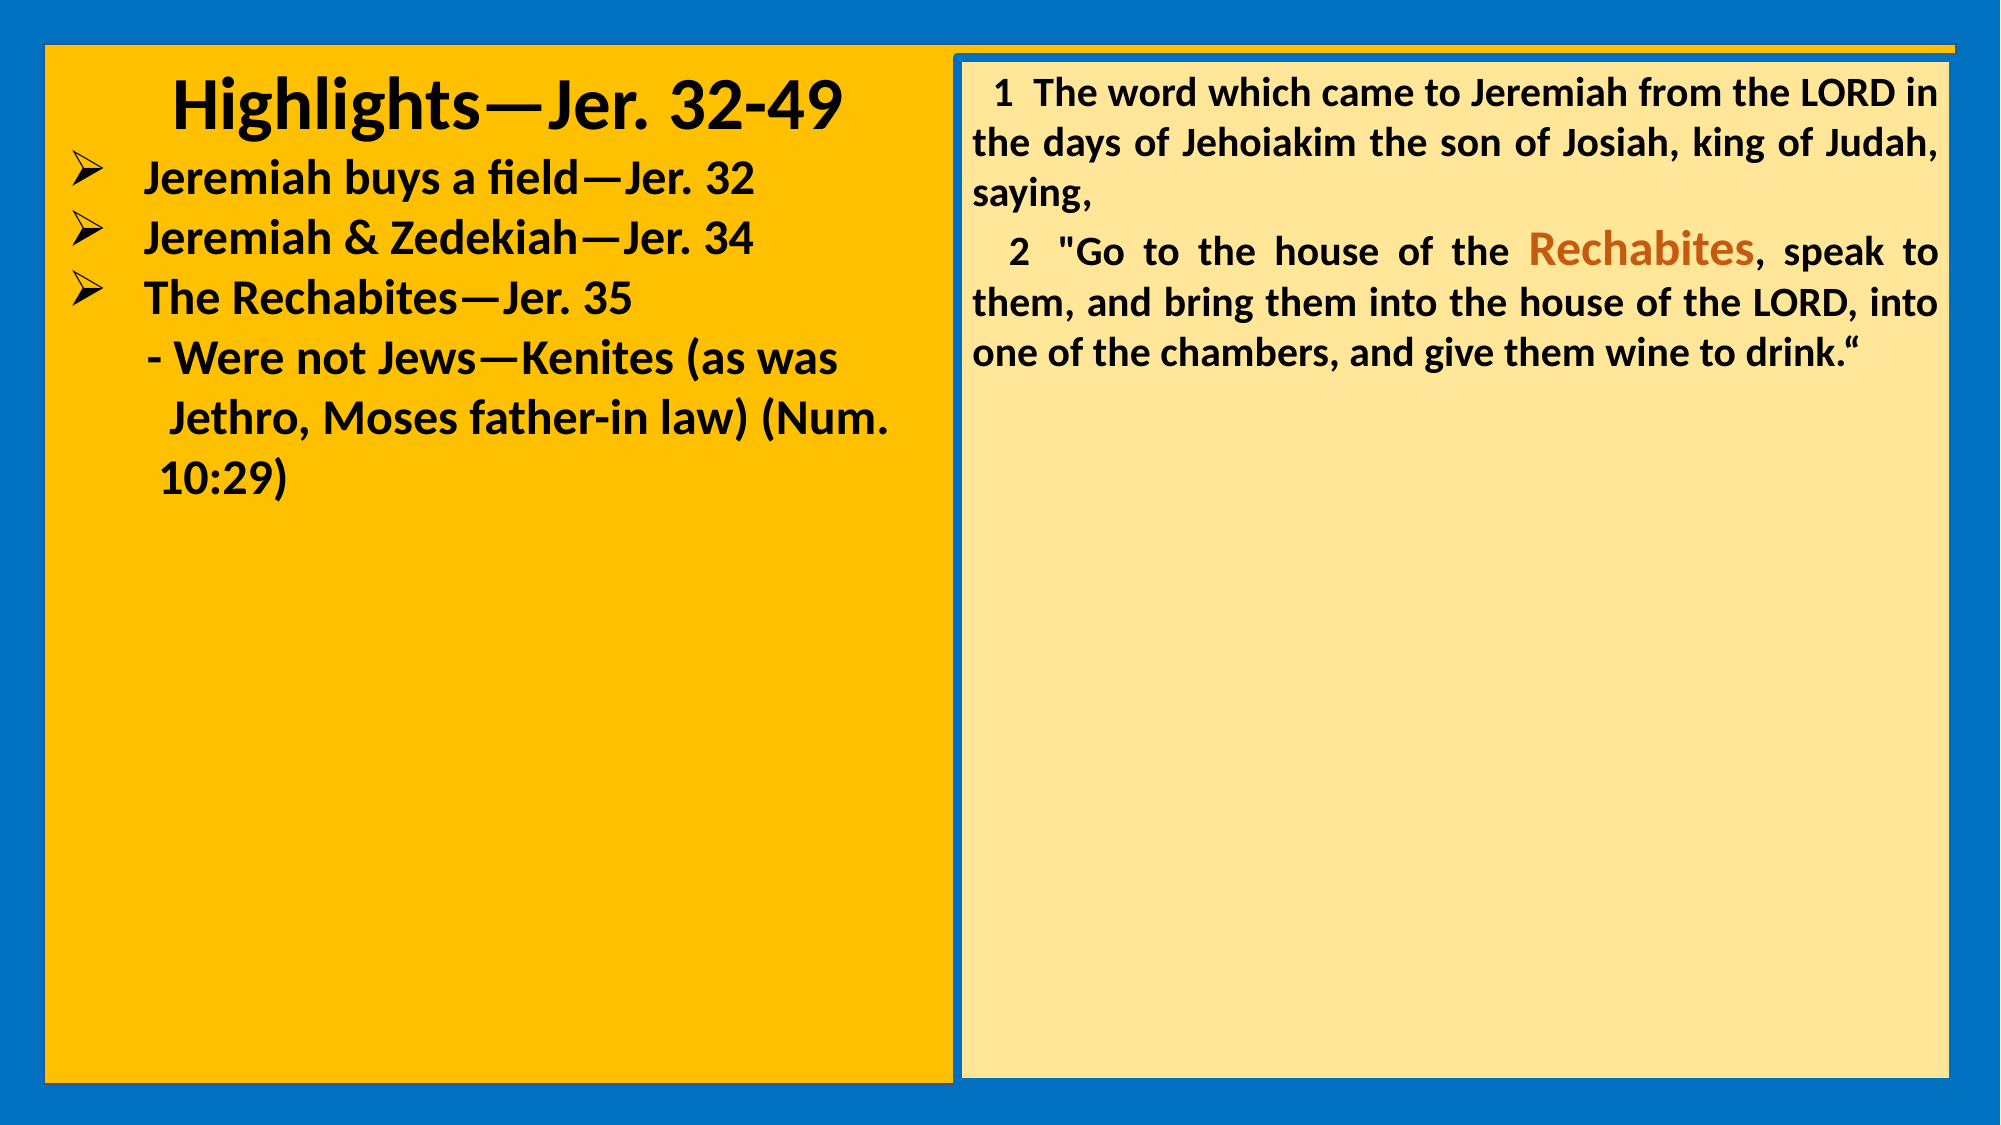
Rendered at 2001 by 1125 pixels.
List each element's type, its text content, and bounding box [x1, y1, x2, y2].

text_box 1 The word which came to Jeremiah from the LORD in the days of Jehoiakim the son of Josiah, king of Judah, saying, 2 "Go to the house of the Rechabites, speak to them, and bring them into the house of the LORD, into one of the chambers, and give them wine to drink.“ [957, 57, 1955, 1083]
text_box Highlights—Jer. 32-49 Jeremiah buys a field—Jer. 32 Jeremiah & Zedekiah—Jer. 34 The Rechabites—Jer. 35 - Were not Jews—Kenites (as was Jethro, Moses father-in law) (Num. 10:29) [44, 46, 972, 512]
text_box [43, 43, 1957, 1085]
